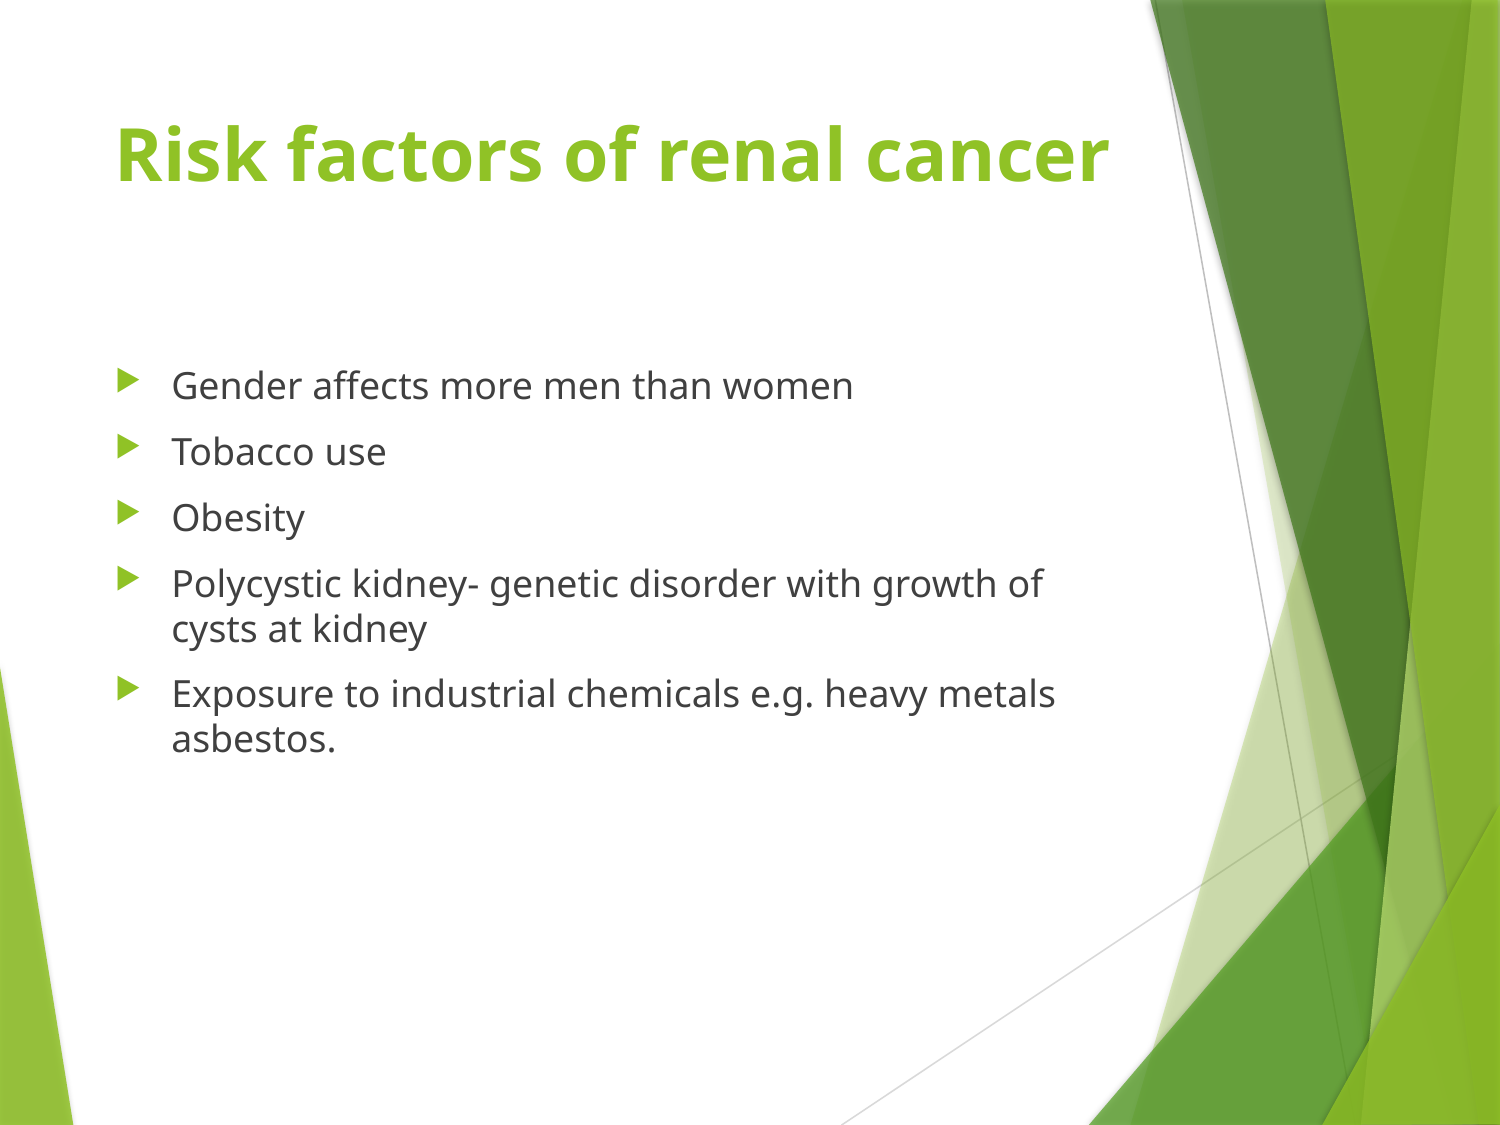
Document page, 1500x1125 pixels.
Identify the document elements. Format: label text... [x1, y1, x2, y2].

title Risk factors of renal cancer [99, 99, 1142, 317]
list Gender affects more men than women Tobacco use Obesity Polycystic kidney- genetic disorder with growth of cysts at kidney Exposure to industrial chemicals e.g. heavy metals asbestos. [99, 354, 1142, 992]
